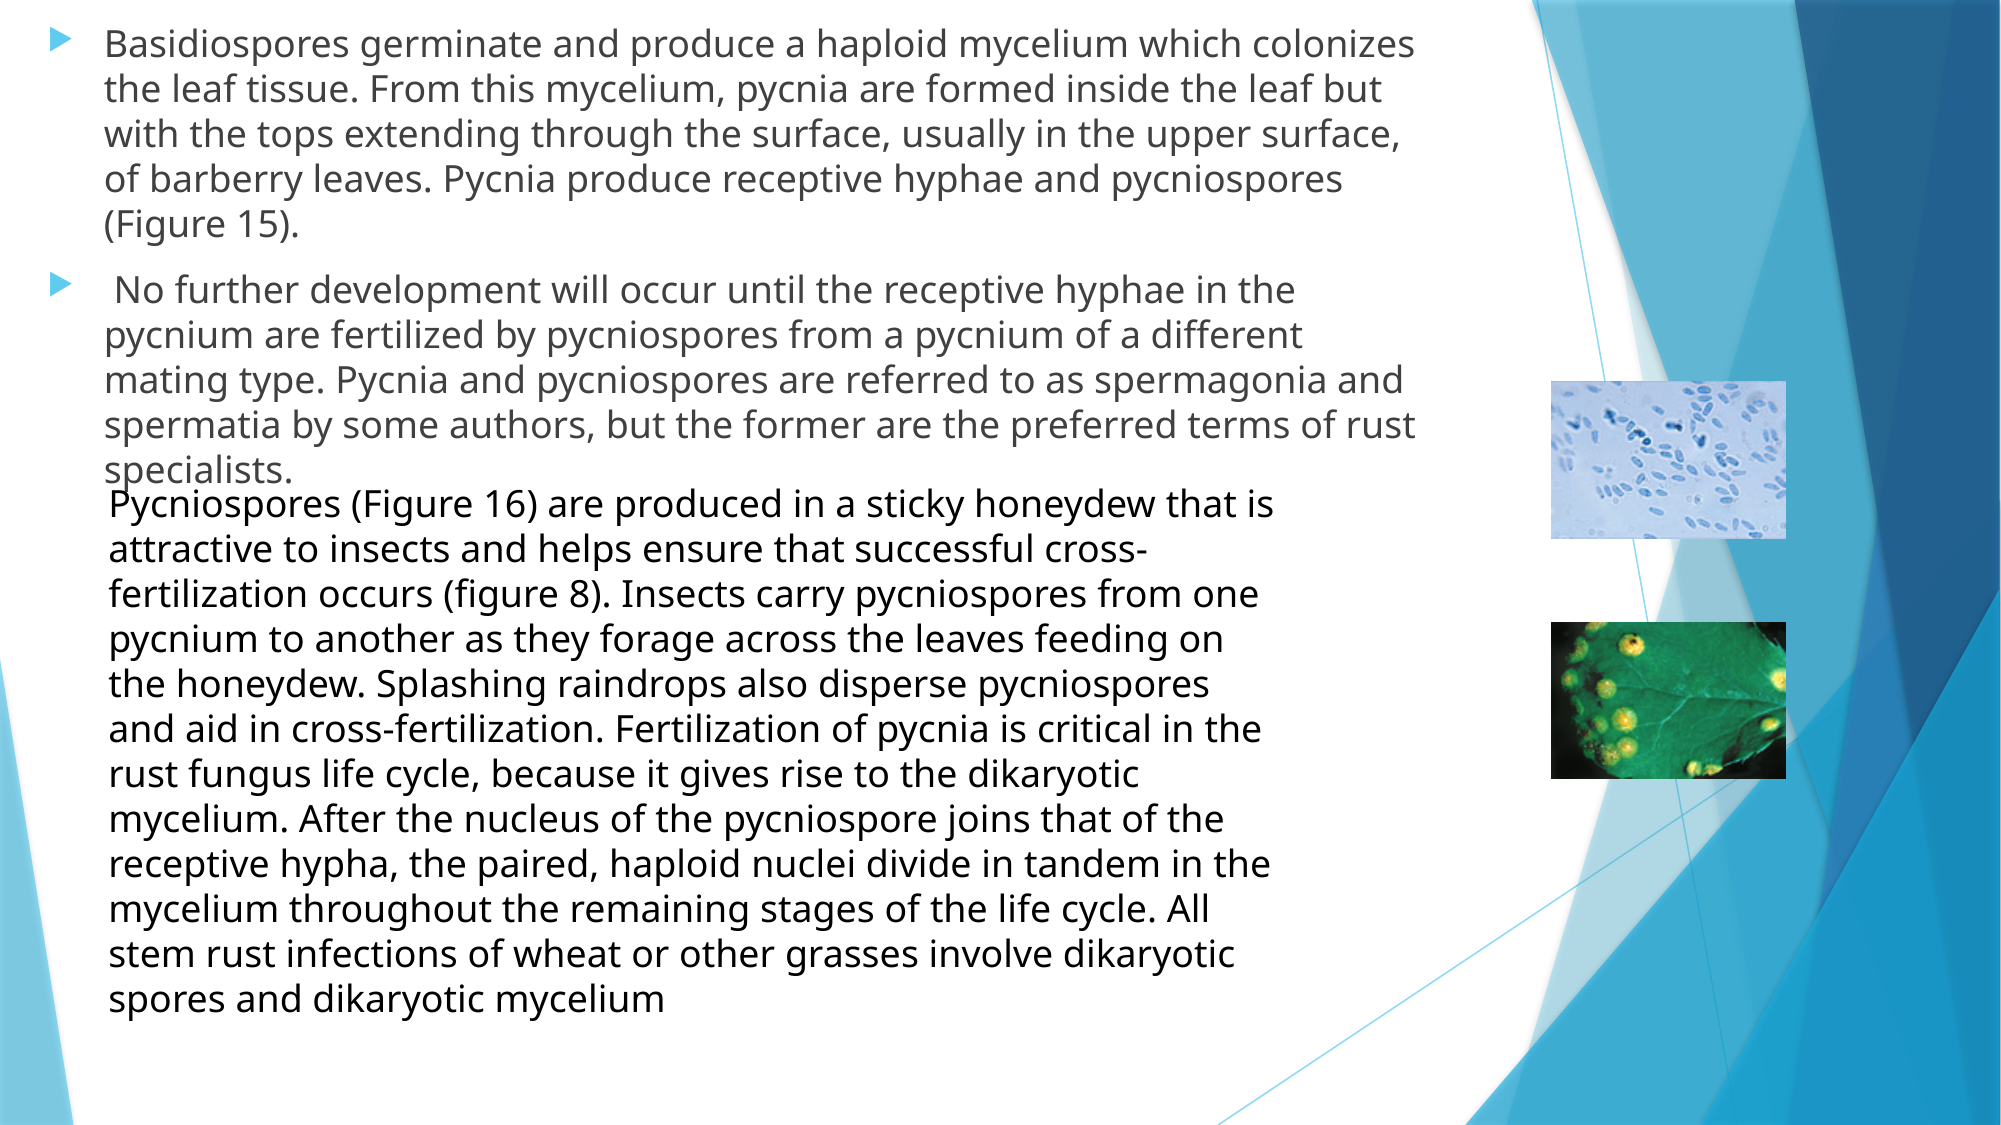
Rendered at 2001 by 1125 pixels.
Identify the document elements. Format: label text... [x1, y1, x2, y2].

text_box Pycniospores (Figure 16) are produced in a sticky honeydew that is attractive to insects and helps ensure that successful cross-fertilization occurs (figure 8). Insects carry pycniospores from one pycnium to another as they forage across the leaves feeding on the honeydew. Splashing raindrops also disperse pycniospores and aid in cross-fertilization. Fertilization of pycnia is critical in the rust fungus life cycle, because it gives rise to the dikaryotic mycelium. After the nucleus of the pycniospore joins that of the receptive hypha, the paired, haploid nuclei divide in tandem in the mycelium throughout the remaining stages of the life cycle. All stem rust infections of wheat or other grasses involve dikaryotic spores and dikaryotic mycelium [93, 472, 1303, 1028]
list Basidiospores germinate and produce a haploid mycelium which colonizes the leaf tissue. From this mycelium, pycnia are formed inside the leaf but with the tops extending through the surface, usually in the upper surface, of barberry leaves. Pycnia produce receptive hyphae and pycniospores (Figure 15). No further development will occur until the receptive hyphae in the pycnium are fertilized by pycniospores from a pycnium of a different mating type. Pycnia and pycniospores are referred to as spermagonia and spermatia by some authors, but the former are the preferred terms of rust specialists. [32, 12, 1443, 1044]
picture [1550, 381, 1787, 539]
picture [1550, 621, 1787, 780]
